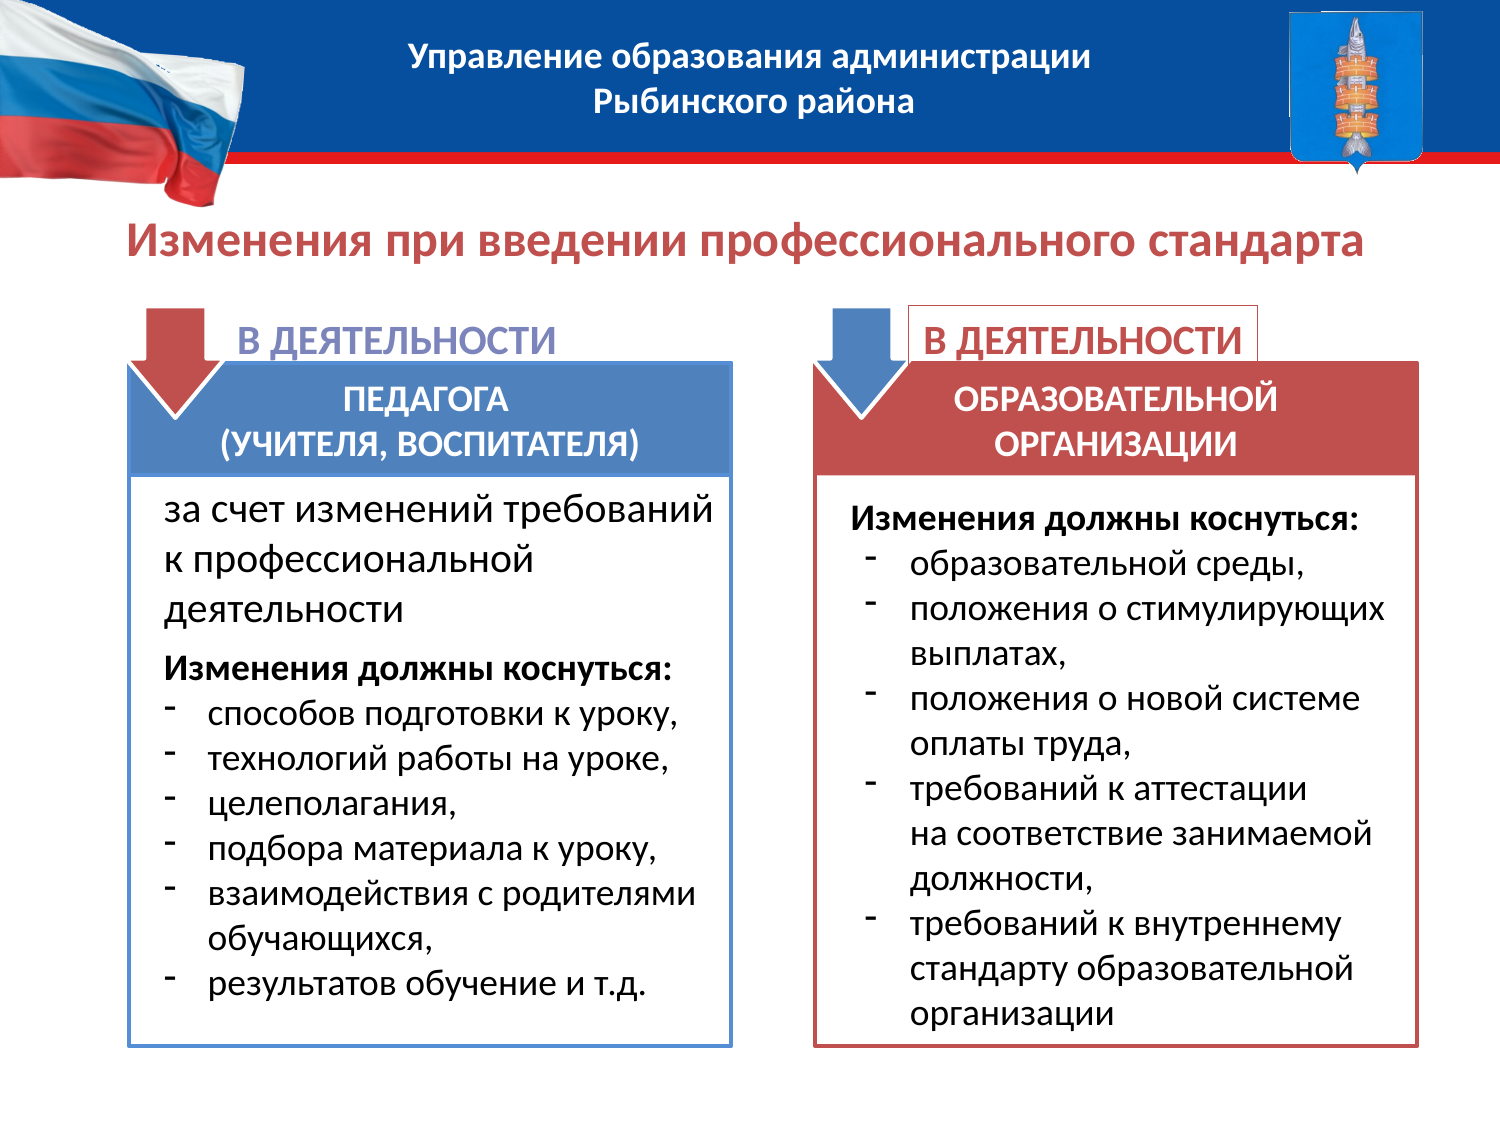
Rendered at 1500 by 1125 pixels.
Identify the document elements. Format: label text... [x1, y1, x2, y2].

text_box Изменения должны коснуться: образовательной среды, положения о стимулирующих выплатах, положения о новой системе оплаты труда, требований к аттестации на соответствие занимаемой должности, требований к внутреннему стандарту образовательной организации [813, 477, 1419, 1048]
text_box В ДЕЯТЕЛЬНОСТИ [222, 305, 572, 371]
text_box Управление образования администрации Рыбинского района [246, 0, 1500, 154]
text_box ПЕДАГОГА (УЧИТЕЛЯ, ВОСПИТАТЕЛЯ) [127, 361, 733, 477]
text_box [246, 154, 1283, 166]
text_box [1427, 154, 1500, 166]
text_box В ДЕЯТЕЛЬНОСТИ [908, 305, 1258, 371]
text_box [810, 304, 908, 420]
picture [1288, 11, 1423, 175]
text_box [123, 304, 222, 420]
text_box Изменения при введении профессионального стандарта [112, 199, 1381, 274]
text_box за счет изменений требований к профессиональной деятельности Изменения должны коснуться: способов подготовки к уроку, технологий работы на уроке, целеполагания, подбора материала к уроку, взаимодействия с родителями обучающихся, результатов обучение и т.д. [127, 477, 733, 1048]
text_box ОБРАЗОВАТЕЛЬНОЙ ОРГАНИЗАЦИИ [813, 361, 1419, 477]
picture [0, 0, 243, 200]
